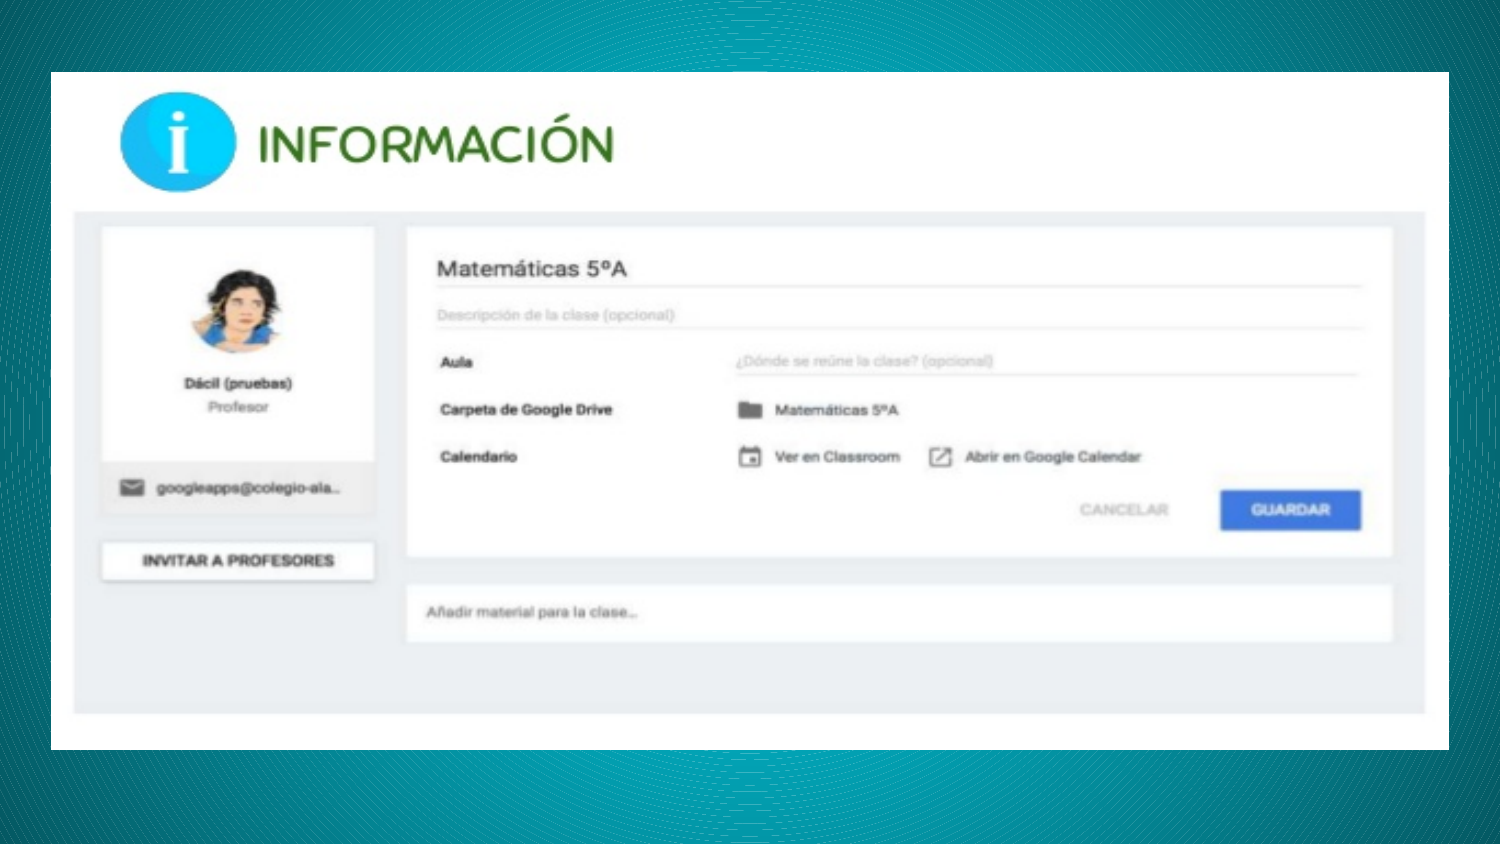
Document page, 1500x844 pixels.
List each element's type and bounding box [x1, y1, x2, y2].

picture [50, 72, 1450, 750]
